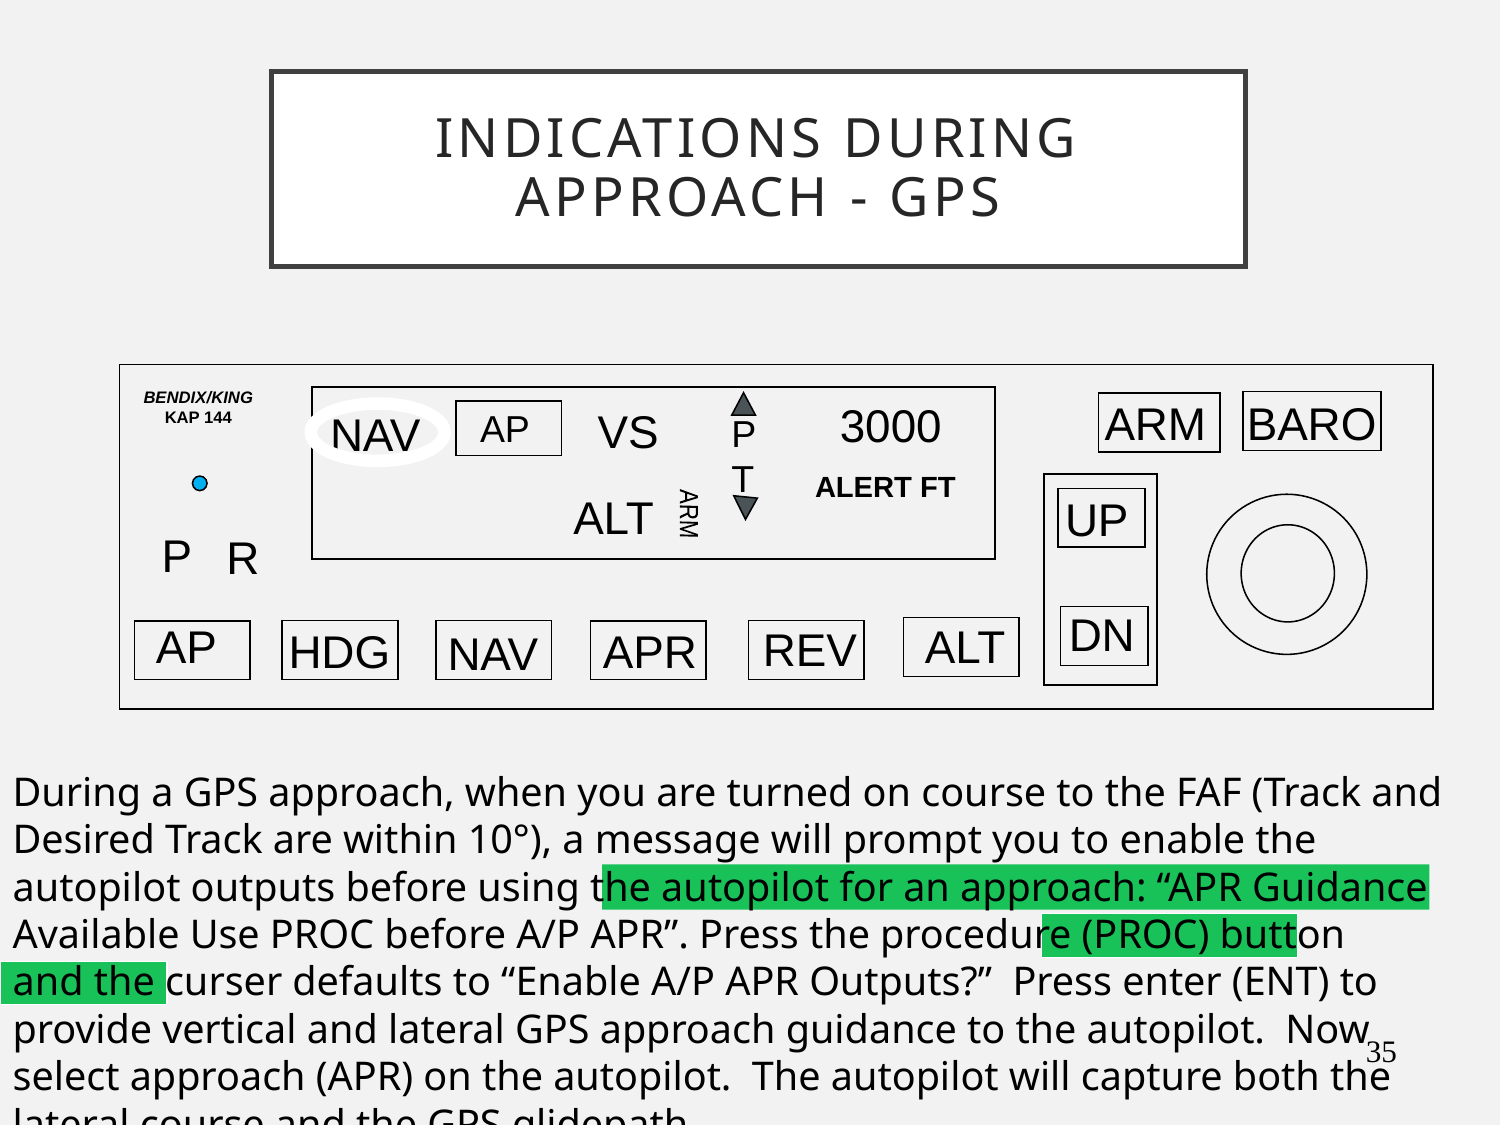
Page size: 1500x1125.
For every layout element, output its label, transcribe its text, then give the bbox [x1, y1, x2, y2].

text_box HDG [273, 633, 406, 685]
text_box [590, 633, 706, 680]
text_box [1043, 473, 1158, 562]
text_box NAV [432, 633, 553, 687]
text_box [733, 495, 758, 520]
text_box [1242, 391, 1381, 451]
text_box R [211, 521, 275, 562]
text_box [1242, 524, 1334, 562]
text_box [456, 400, 562, 456]
text_box [310, 403, 445, 461]
text_box APR [588, 633, 712, 685]
text_box BENDIX/KING KAP 144 [128, 379, 269, 434]
text_box [1043, 633, 1158, 685]
text_box [1232, 633, 1342, 655]
text_box [282, 633, 398, 680]
text_box [119, 633, 1434, 710]
text_box [192, 476, 208, 491]
text_box [731, 392, 756, 416]
text_box [134, 633, 250, 680]
text_box [1057, 488, 1145, 548]
text_box REV [748, 633, 872, 683]
text_box P [146, 519, 208, 562]
text_box BARO [1232, 387, 1392, 458]
text_box [1060, 633, 1148, 666]
text_box ALT [558, 481, 669, 552]
text_box [311, 386, 996, 560]
text_box [1207, 494, 1366, 562]
text_box [111, 562, 1476, 633]
text_box [748, 633, 864, 680]
text_box ARM [1089, 387, 1222, 457]
text_box [1098, 392, 1220, 452]
title Indications During Approach - GPS [269, 69, 1248, 269]
text_box [119, 364, 1434, 562]
text_box [436, 633, 552, 680]
text_box [903, 633, 1020, 677]
text_box During a GPS approach, when you are turned on course to the FAF (Track and Desired Track are within 10°), a message will prompt you to enable the autopilot outputs before using the autopilot for an approach: “APR Guidance Available Use PROC before A/P APR”. Press the procedure (PROC) button and the curser defaults to “Enable A/P APR Outputs?” Press enter (ENT) to provide vertical and lateral GPS approach guidance to the autopilot. Now select approach (APR) on the autopilot. The autopilot will capture both the lateral course and the GPS glidepath. [0, 759, 1498, 1125]
text_box ALT [910, 633, 1021, 681]
